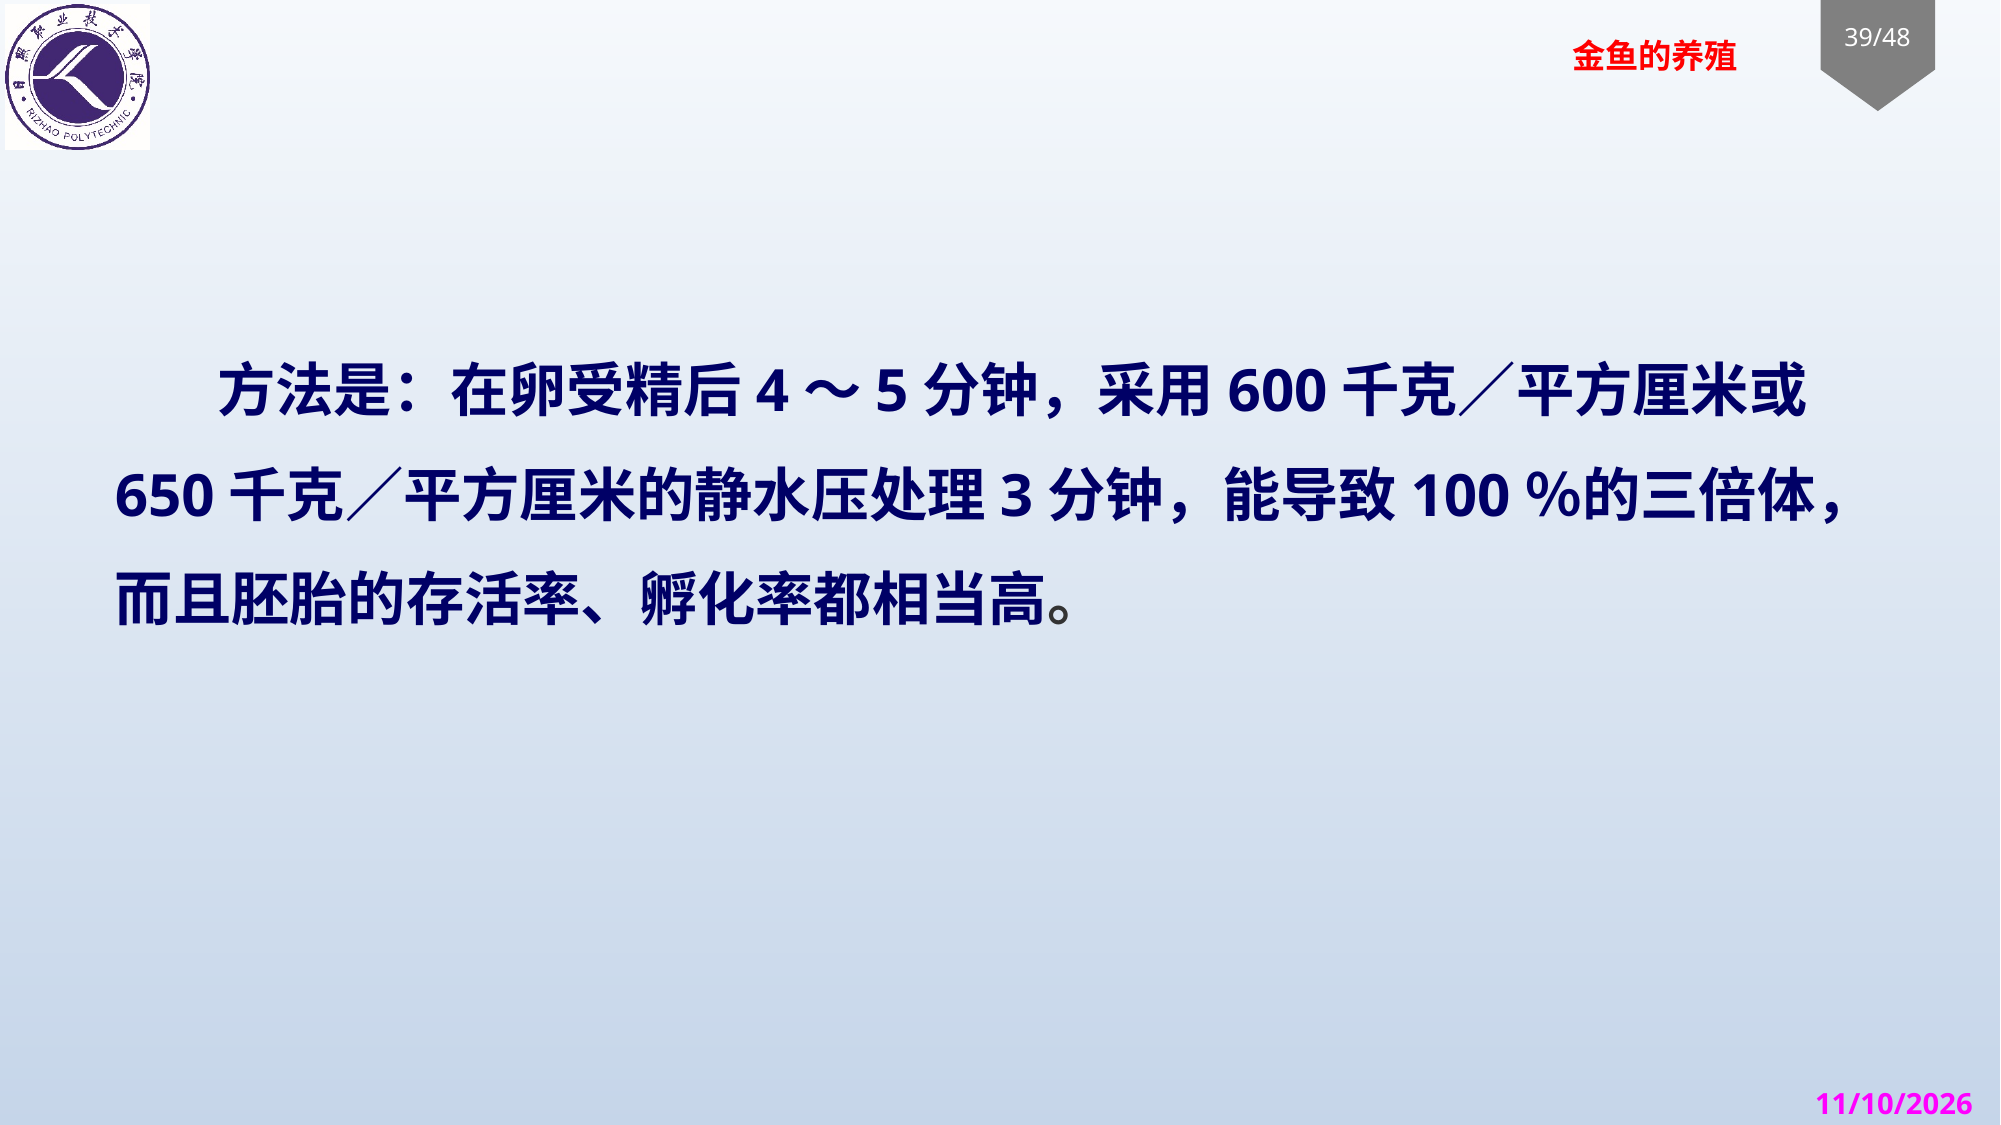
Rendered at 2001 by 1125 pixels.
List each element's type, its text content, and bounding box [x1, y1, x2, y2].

list 方法是：在卵受精后4～5分钟，采用600千克／平方厘米或650千克／平方厘米的静水压处理3分钟，能导致100％的三倍体，而且胚胎的存活率、孵化率都相当高。 [99, 310, 1900, 1040]
picture [5, 4, 150, 150]
